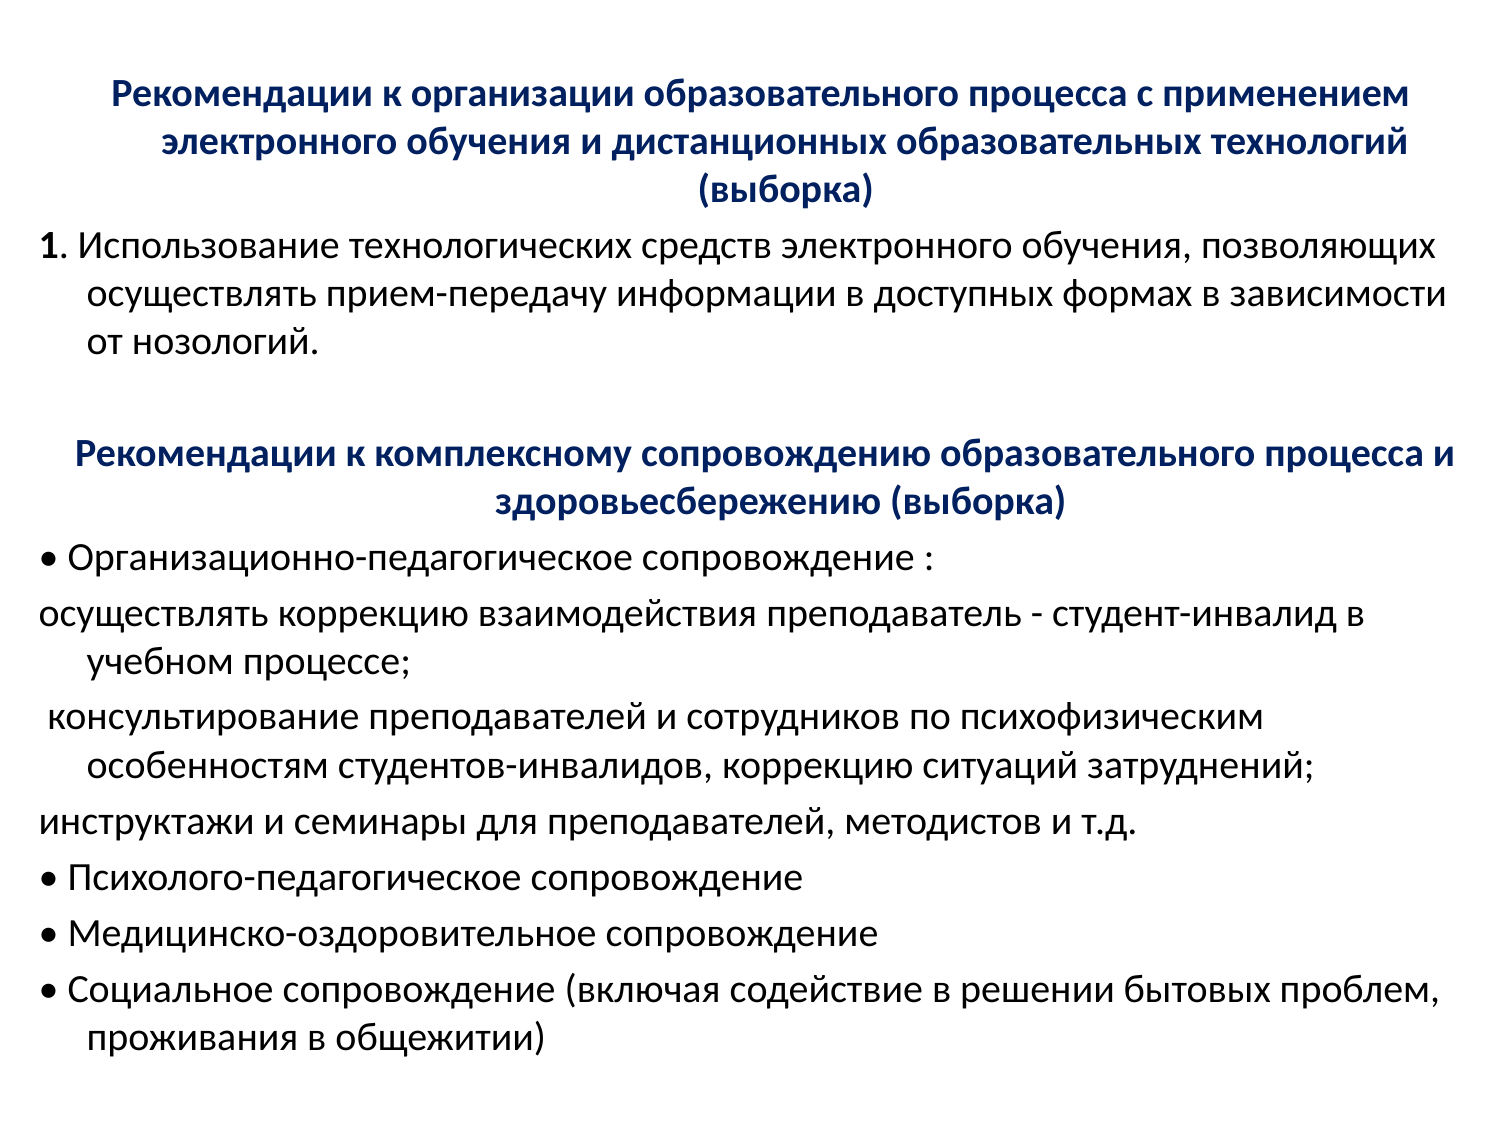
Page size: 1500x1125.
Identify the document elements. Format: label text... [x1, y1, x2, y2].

list Рекомендации к организации образовательного процесса с применением электронного обучения и дистанционных образовательных технологий (выборка) 1. Использование технологических средств электронного обучения, позволяющих осуществлять прием-передачу информации в доступных формах в зависимости от нозологий. Рекомендации к комплексному сопровождению образовательного процесса и здоровьесбережению (выборка) • Организационно-педагогическое сопровождение : осуществлять коррекцию взаимодействия преподаватель - студент-инвалид в учебном процессе; консультирование преподавателей и сотрудников по психофизическим особенностям студентов-инвалидов, коррекцию ситуаций затруднений; инструктажи и семинары для преподавателей, методистов и т.д. • Психолого-педагогическое сопровождение • Медицинско-оздоровительное сопровождение • Социальное сопровождение (включая содействие в решении бытовых проблем, проживания в общежитии) [23, 58, 1500, 1079]
